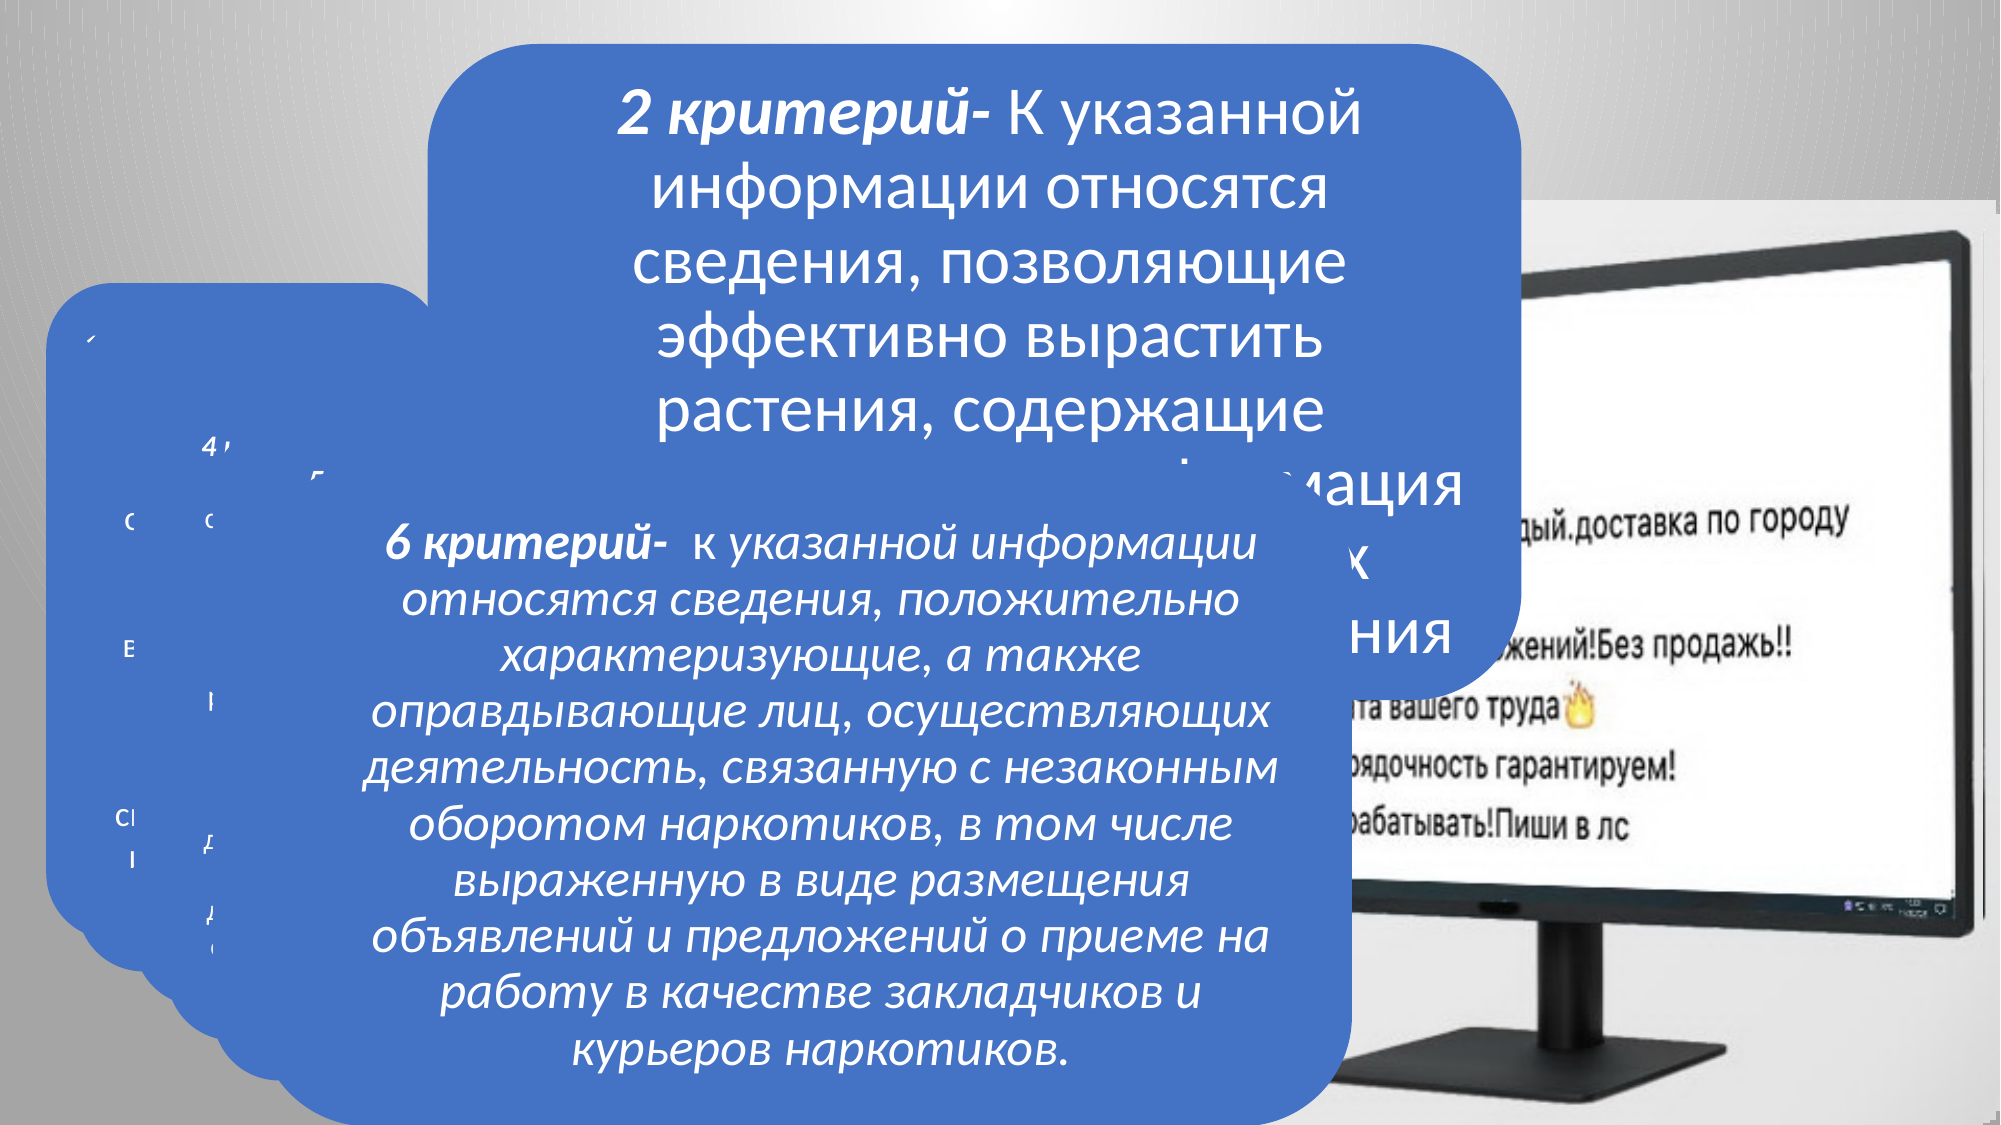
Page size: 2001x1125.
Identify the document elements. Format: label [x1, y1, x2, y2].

text_box [212, 424, 1069, 1081]
text_box [166, 384, 1069, 1041]
text_box [46, 283, 1069, 940]
text_box [419, 43, 1622, 226]
text_box [77, 315, 1069, 972]
text_box [133, 349, 1069, 1006]
picture [1069, 200, 2000, 1125]
text_box [249, 464, 1352, 1125]
